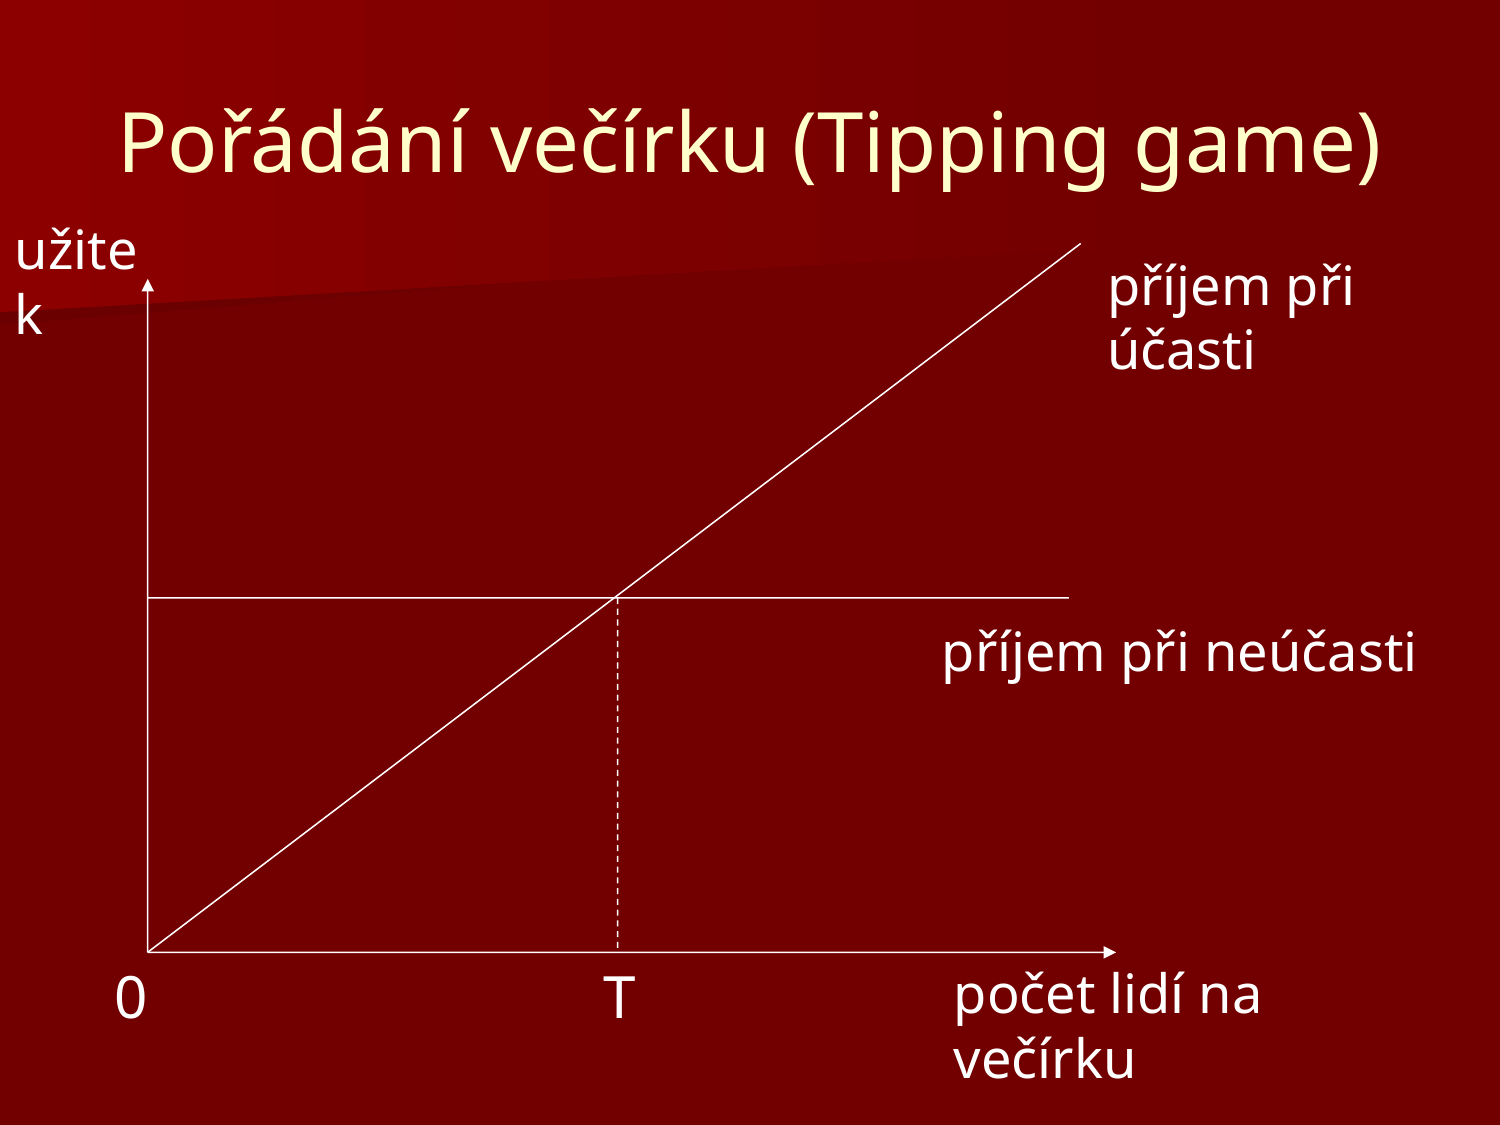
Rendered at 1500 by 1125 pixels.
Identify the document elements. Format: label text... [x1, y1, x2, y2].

title Pořádání večírku (Tipping game) [74, 44, 1426, 233]
text_box příjem při neúčasti [927, 609, 1435, 690]
text_box počet lidí na večírku [939, 952, 1447, 1097]
text_box příjem při účasti [1092, 243, 1412, 389]
text_box užitek [0, 207, 172, 353]
text_box 0 [100, 952, 254, 1038]
text_box T [589, 952, 743, 1038]
text_box [1103, 946, 1116, 952]
